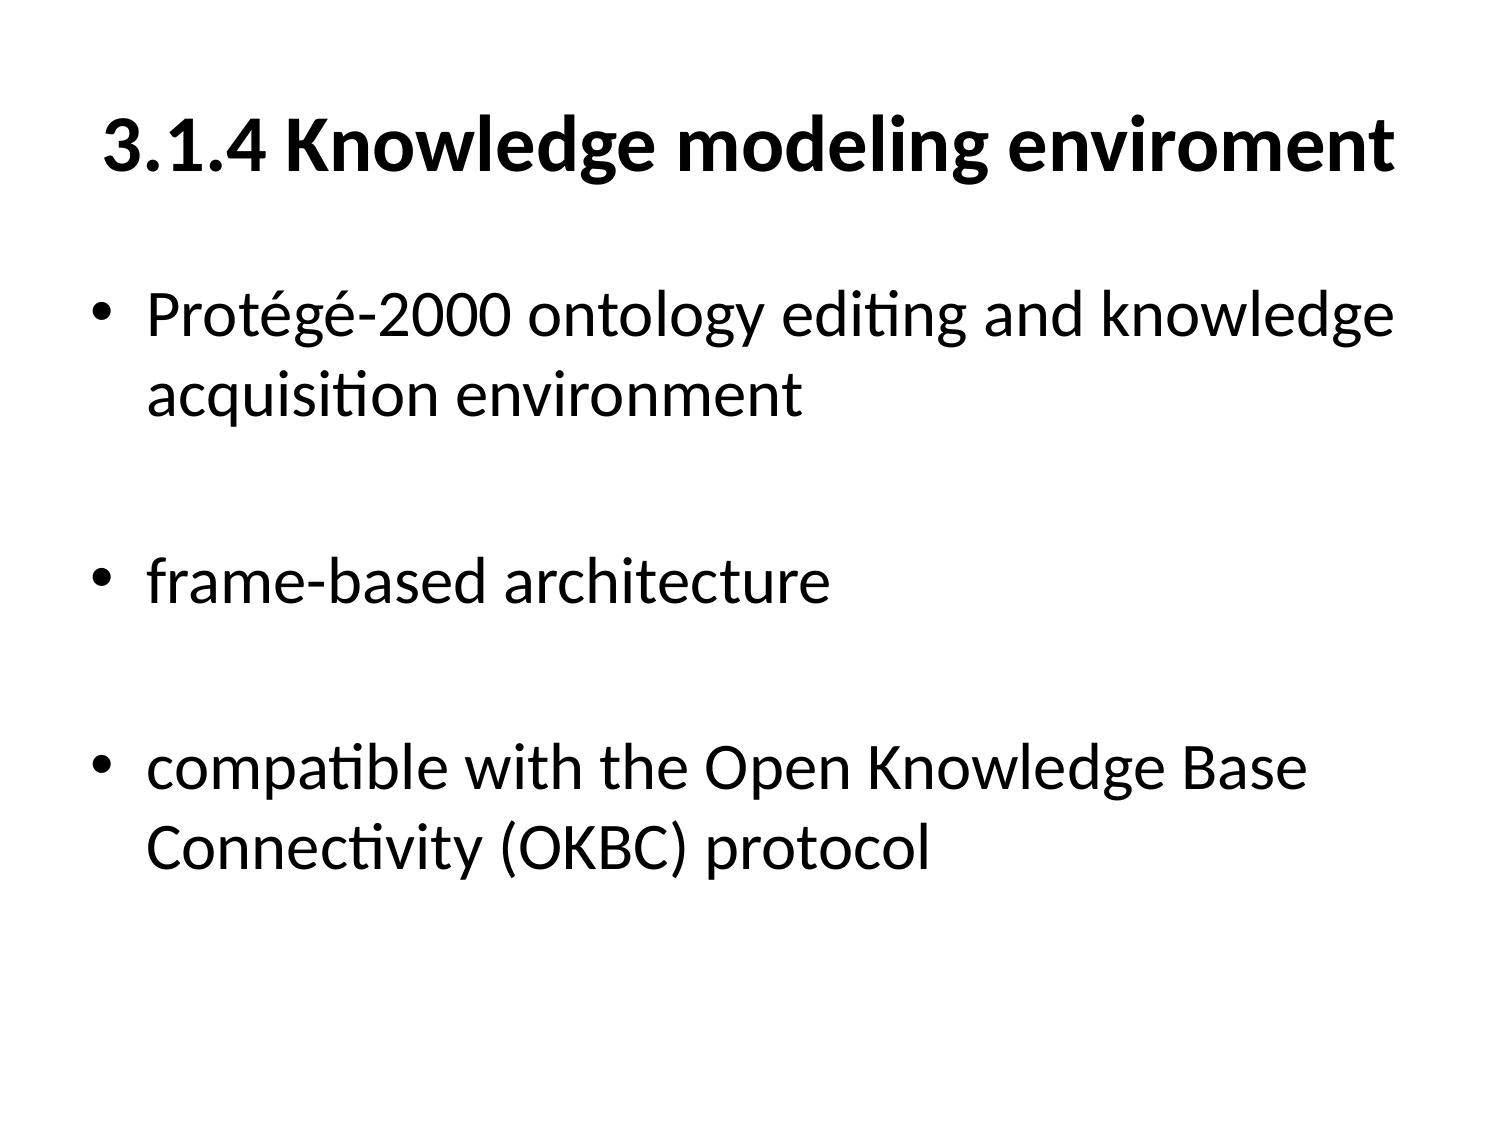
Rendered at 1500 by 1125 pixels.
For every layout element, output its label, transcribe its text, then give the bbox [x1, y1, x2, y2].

list Protégé-2000 ontology editing and knowledge acquisition environment frame-based architecture compatible with the Open Knowledge Base Connectivity (OKBC) protocol [75, 262, 1425, 1005]
title 3.1.4 Knowledge modeling enviroment [75, 45, 1425, 233]
